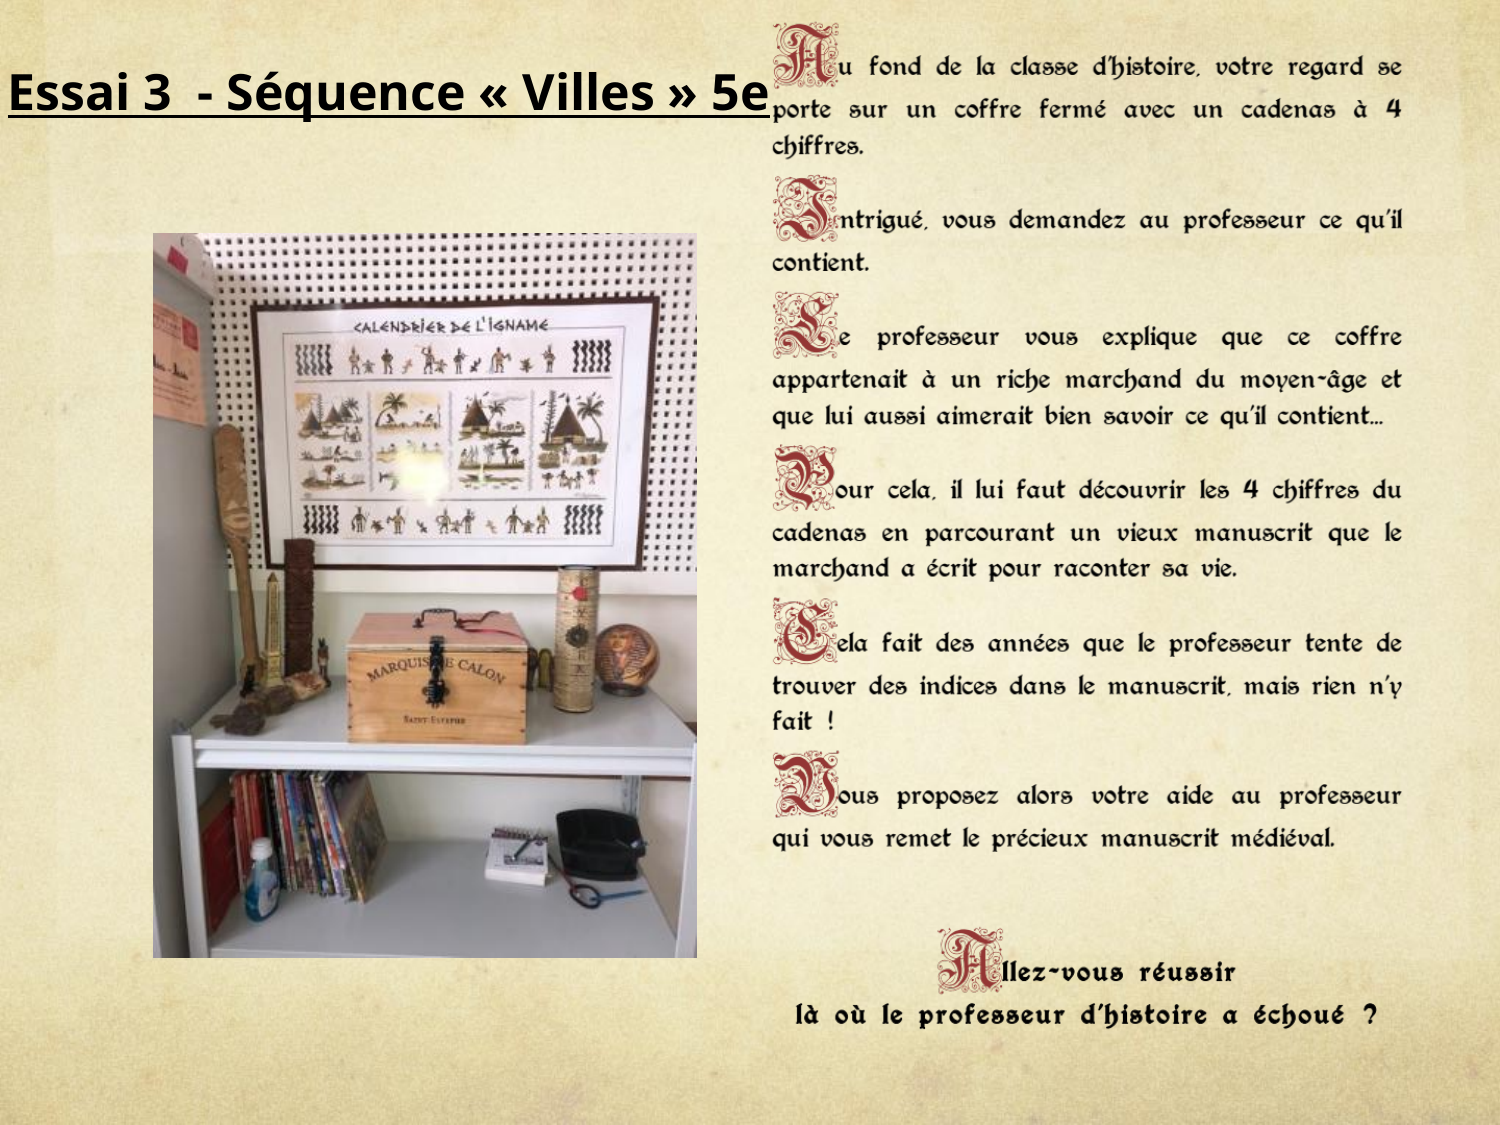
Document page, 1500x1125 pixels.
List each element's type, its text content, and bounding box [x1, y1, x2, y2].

picture [0, 0, 1500, 1125]
title Essai 3 - Séquence « Villes » 5e [0, 0, 660, 121]
